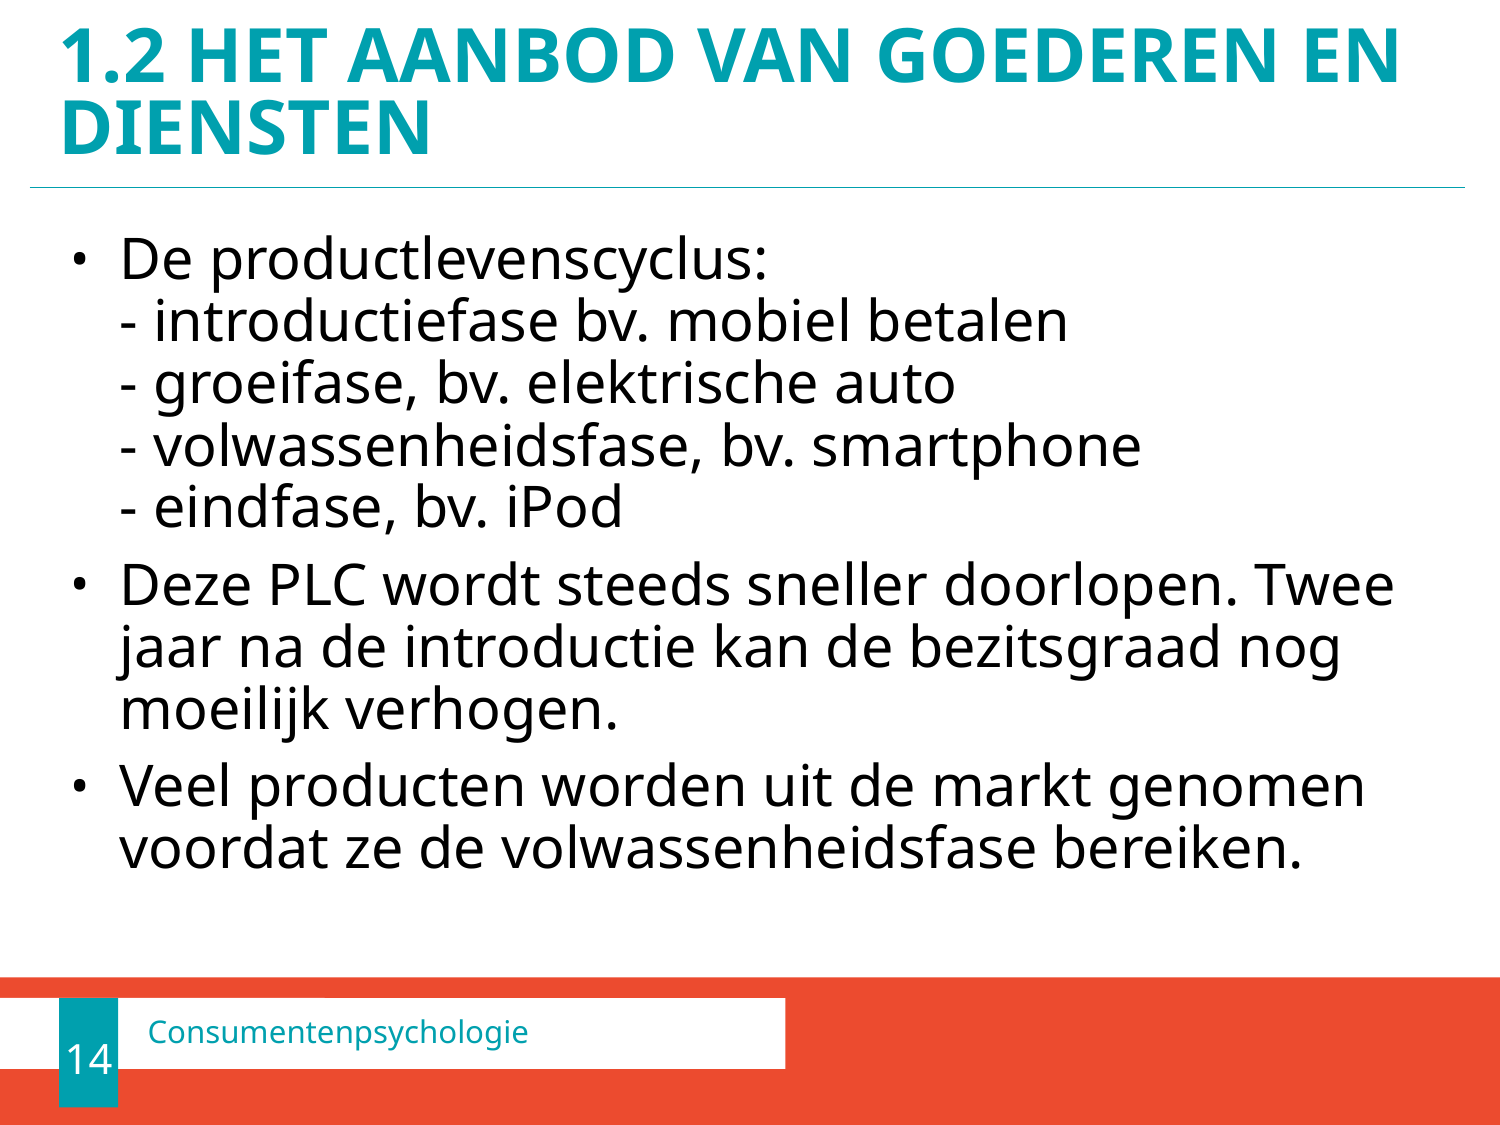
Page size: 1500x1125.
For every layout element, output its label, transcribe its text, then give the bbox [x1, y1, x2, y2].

list De productlevenscyclus: - introductiefase bv. mobiel betalen - groeifase, bv. elektrische auto - volwassenheidsfase, bv. smartphone - eindfase, bv. iPod Deze PLC wordt steeds sneller doorlopen. Twee jaar na de introductie kan de bezitsgraad nog moeilijk verhogen. Veel producten worden uit de markt genomen voordat ze de volwassenheidsfase bereiken. [0, 188, 1500, 916]
title 1.2 Het aanbod van goederen en diensten [0, 0, 1500, 188]
footer Consumentenpsychologie [123, 998, 786, 1069]
slide_number 14 [59, 998, 119, 1108]
